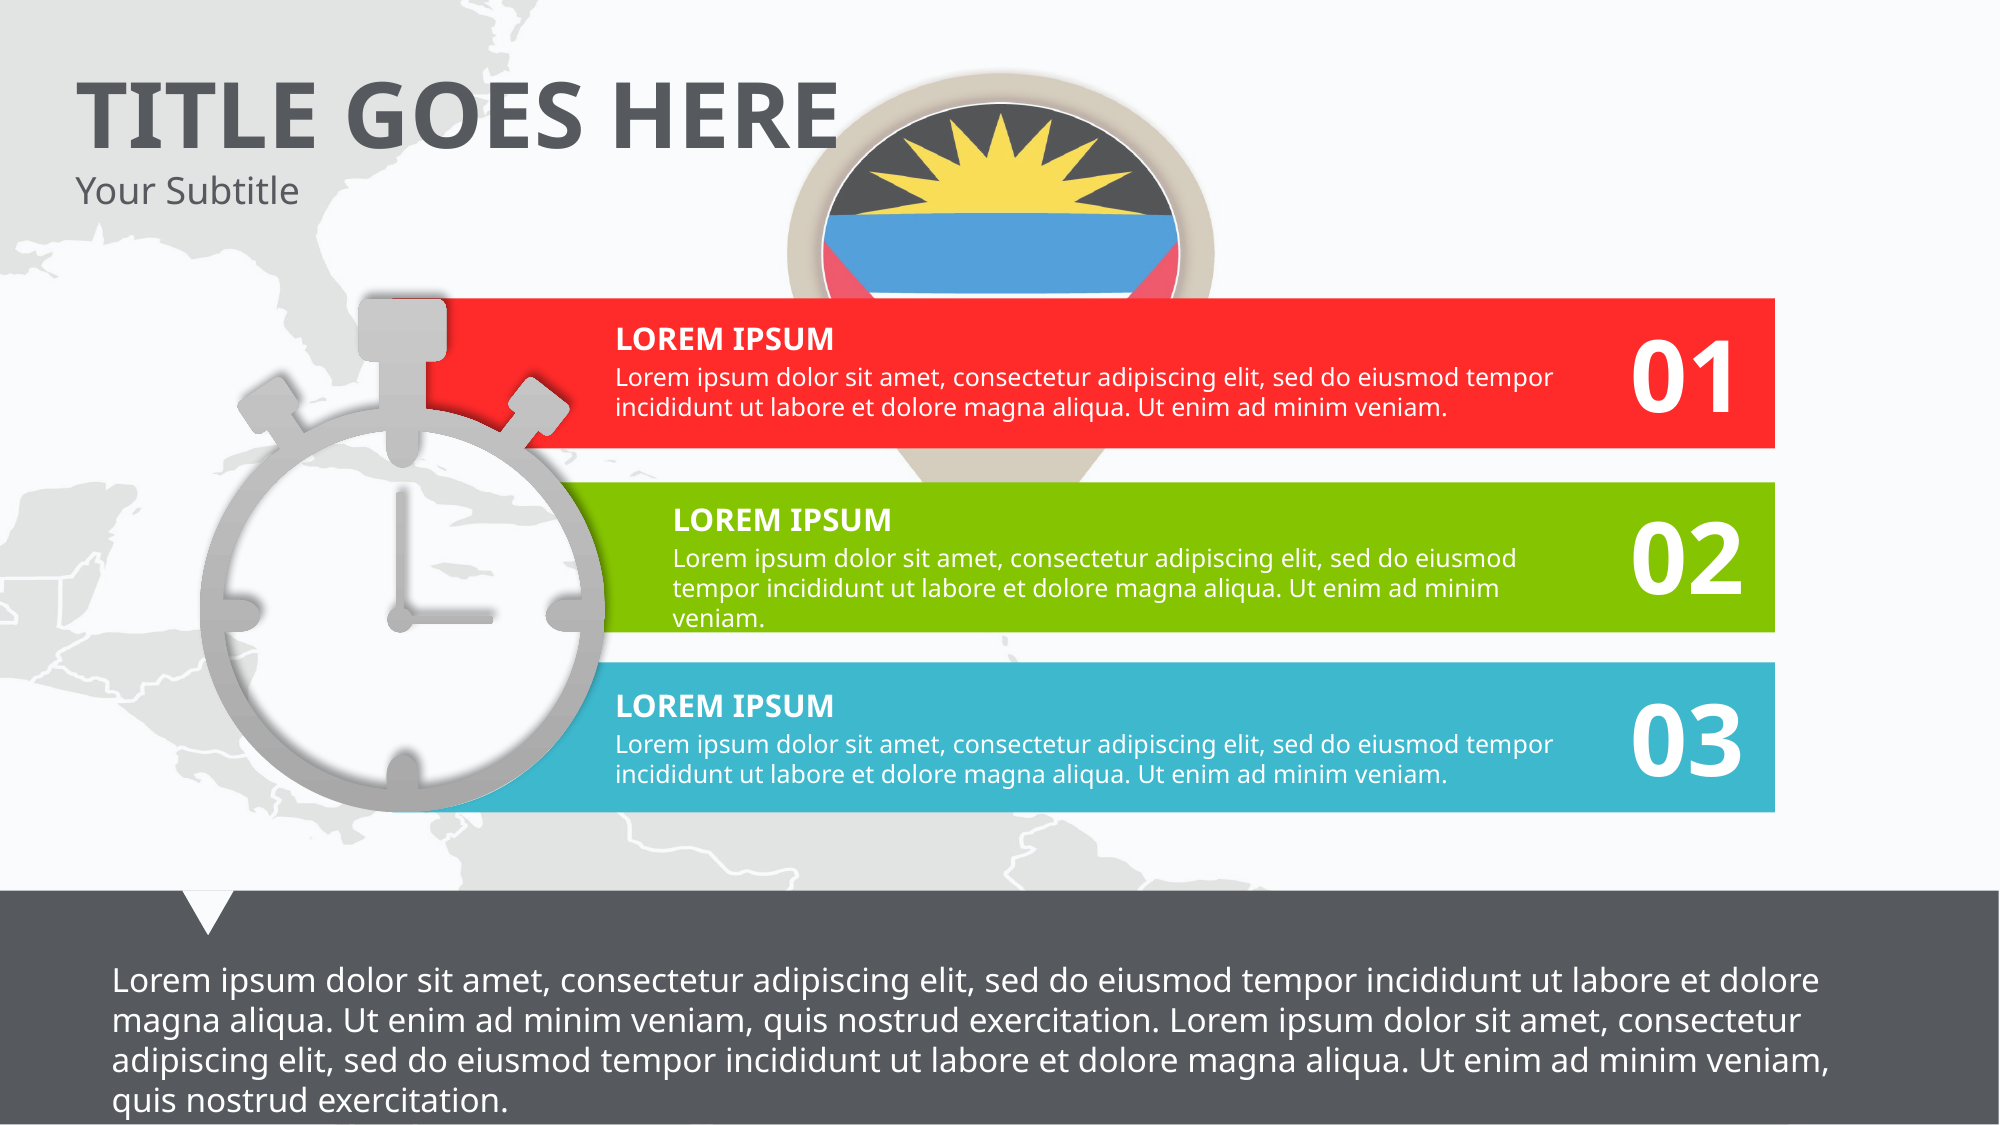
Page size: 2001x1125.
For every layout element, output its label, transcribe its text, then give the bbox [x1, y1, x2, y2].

text_box LOREM IPSUM Lorem ipsum dolor sit amet, consectetur adipiscing elit, sed do eiusmod tempor incididunt ut labore et dolore magna aliqua. Ut enim ad minim veniam. [605, 314, 1598, 427]
text_box TITLE GOES HERE Your Subtitle [60, 49, 1036, 220]
text_box Lorem ipsum dolor sit amet, consectetur adipiscing elit, sed do eiusmod tempor incididunt ut labore et dolore magna aliqua. Ut enim ad minim veniam, quis nostrud exercitation. Lorem ipsum dolor sit amet, consectetur adipiscing elit, sed do eiusmod tempor incididunt ut labore et dolore magna aliqua. Ut enim ad minim veniam, quis nostrud exercitation. [96, 952, 1902, 1125]
text_box 01 [1612, 305, 1763, 441]
text_box [424, 661, 1776, 814]
text_box [436, 297, 1776, 450]
text_box [198, 297, 606, 814]
text_box LOREM IPSUM Lorem ipsum dolor sit amet, consectetur adipiscing elit, sed do eiusmod tempor incididunt ut labore et dolore magna aliqua. Ut enim ad minim veniam. [662, 495, 1588, 638]
text_box 03 [1612, 669, 1763, 804]
text_box [0, 0, 2000, 890]
text_box [185, 892, 231, 932]
text_box LOREM IPSUM Lorem ipsum dolor sit amet, consectetur adipiscing elit, sed do eiusmod tempor incididunt ut labore et dolore magna aliqua. Ut enim ad minim veniam. [605, 680, 1598, 794]
text_box [0, 889, 2000, 1125]
text_box [575, 481, 1776, 634]
text_box 02 [1612, 487, 1763, 623]
